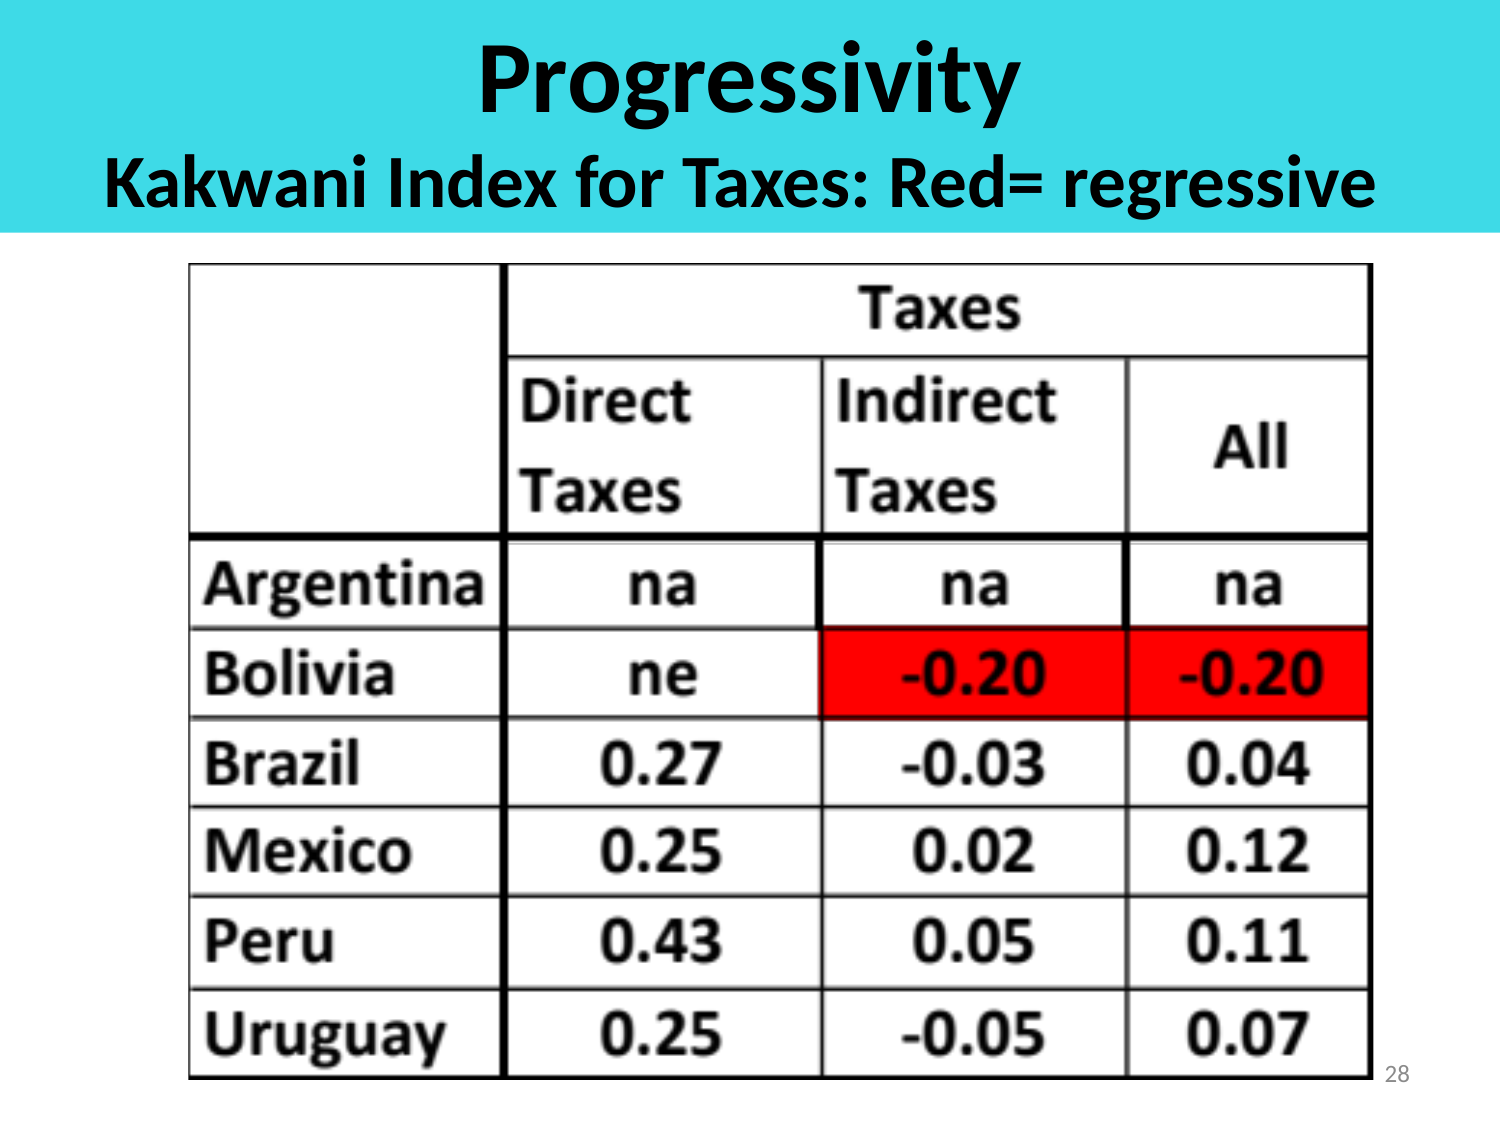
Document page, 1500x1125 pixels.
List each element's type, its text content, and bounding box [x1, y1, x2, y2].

title Progressivity Kakwani Index for Taxes: Red= regressive [0, 0, 1500, 233]
picture [188, 263, 1374, 1080]
slide_number 28 [1074, 1042, 1425, 1103]
